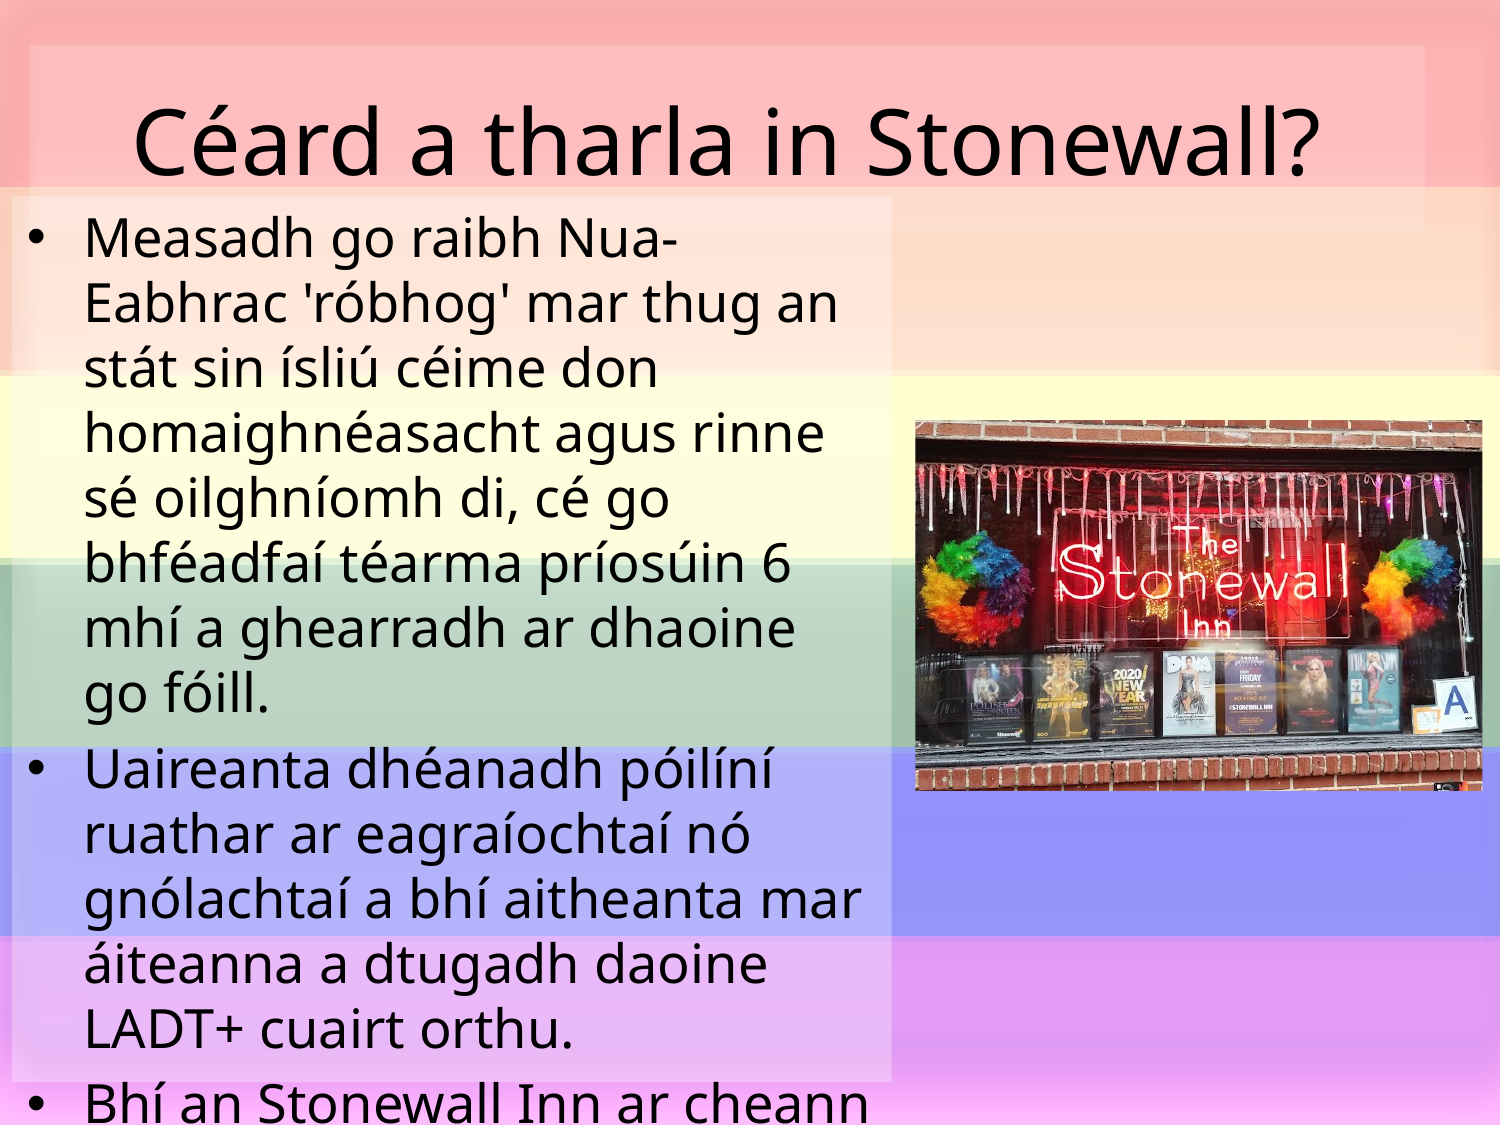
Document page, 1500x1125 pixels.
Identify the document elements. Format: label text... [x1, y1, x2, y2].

picture [0, 0, 1500, 1125]
title Céard a tharla in Stonewall? [29, 45, 1425, 233]
list Measadh go raibh Nua-Eabhrac 'róbhog' mar thug an stát sin ísliú céime don homaighnéasacht agus rinne sé oilghníomh di, cé go bhféadfaí téarma príosúin 6 mhí a ghearradh ar dhaoine go fóill. Uaireanta dhéanadh póilíní ruathar ar eagraíochtaí nó gnólachtaí a bhí aitheanta mar áiteanna a dtugadh daoine LADT+ cuairt orthu. Bhí an Stonewall Inn ar cheann de na háiteanna seo. [11, 196, 892, 1083]
